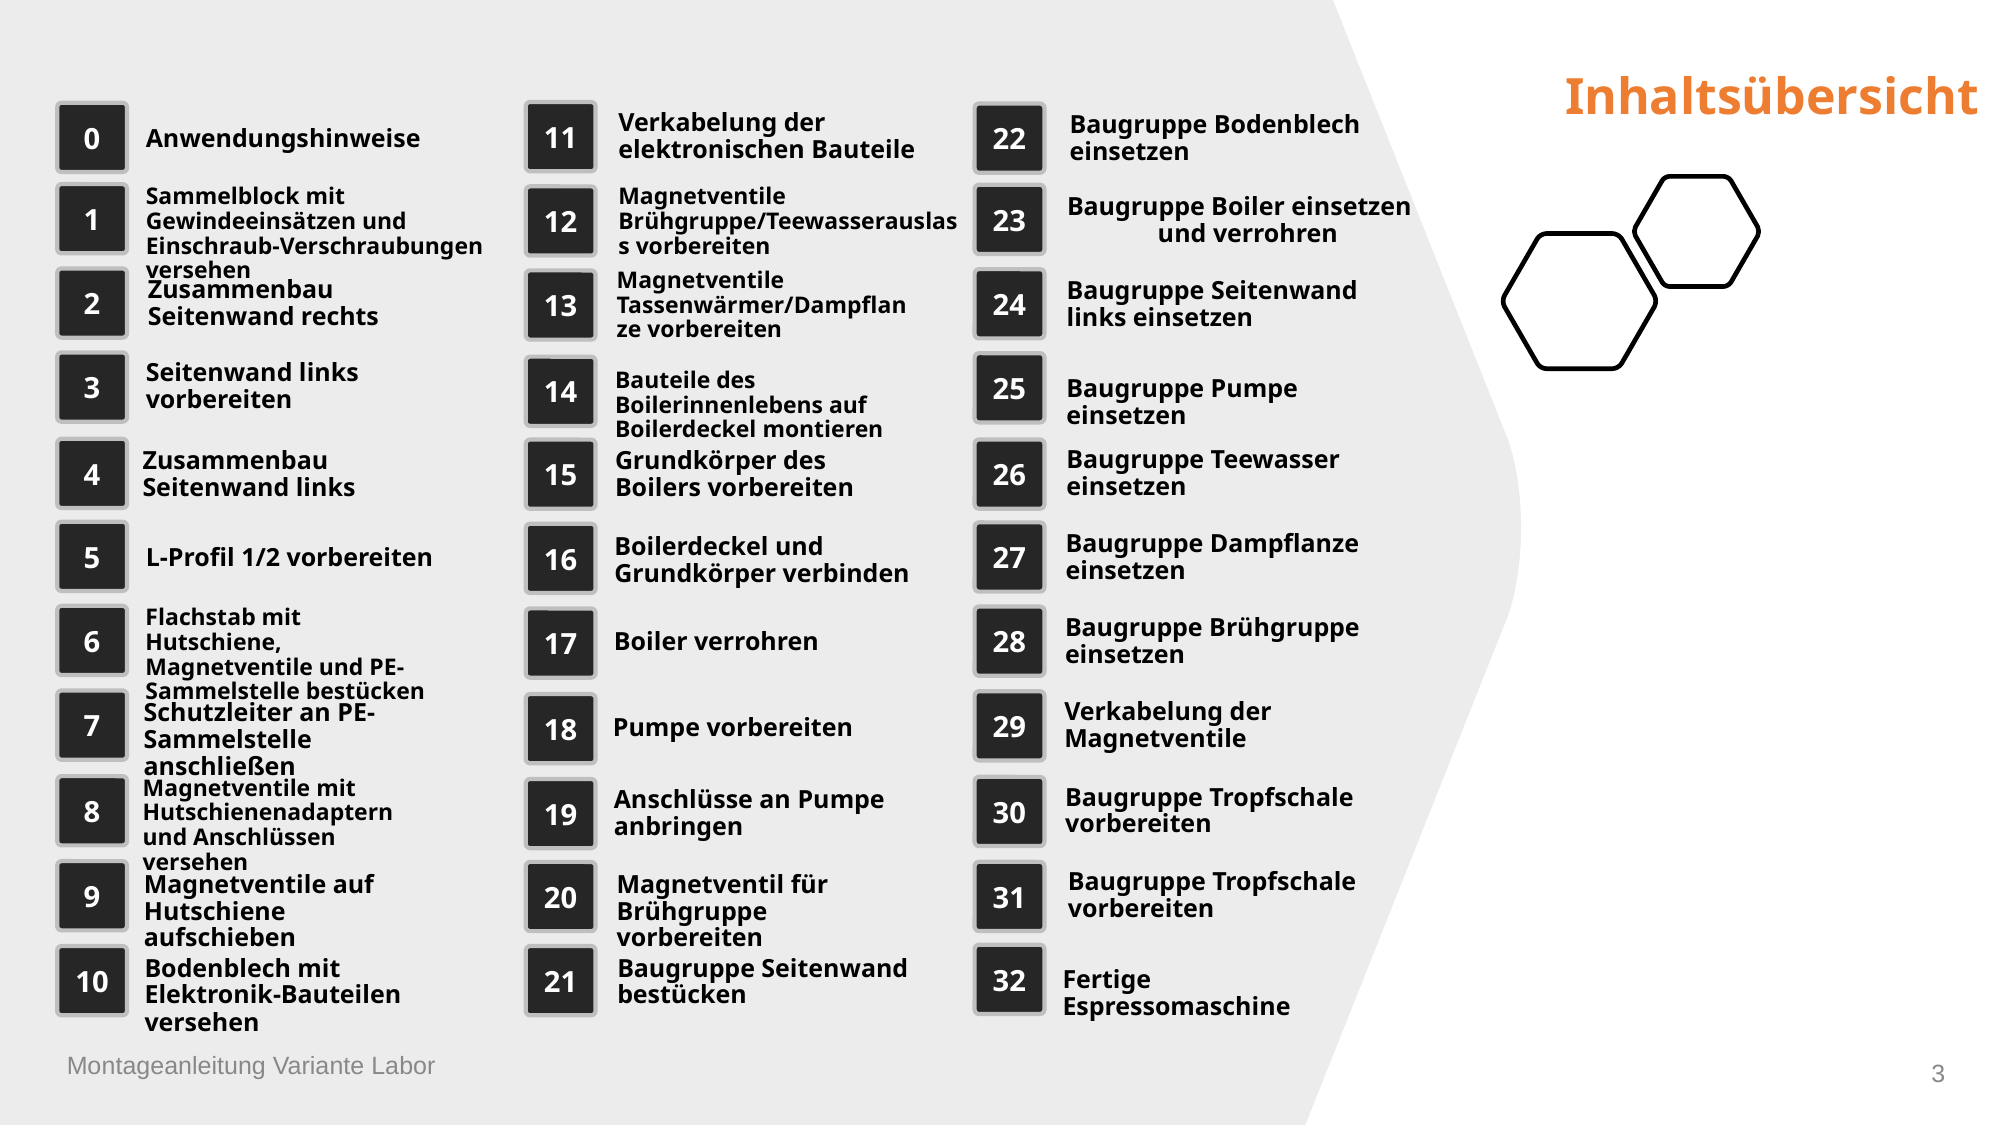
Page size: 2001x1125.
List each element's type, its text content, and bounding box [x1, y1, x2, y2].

text_box 12 [523, 184, 598, 258]
text_box Magnetventile Tassenwärmer/Dampflanze vorbereiten [601, 261, 930, 351]
text_box 23 [984, 182, 1047, 257]
text_box 5 [55, 519, 130, 594]
text_box Magnetventile mit Hutschienenadaptern und Anschlüssen versehen [127, 769, 456, 883]
text_box 16 [523, 521, 598, 596]
text_box 9 [55, 858, 129, 933]
slide_number 3 [1510, 1042, 1961, 1103]
text_box Zusammenbau Seitenwand rechts [133, 269, 461, 339]
text_box Bauteile des Boilerinnenlebens auf Boilerdeckel montieren [600, 361, 928, 440]
text_box 26 [972, 437, 1047, 511]
text_box 22 [972, 101, 1047, 175]
text_box Boiler verrohren [599, 621, 927, 664]
text_box 11 [523, 99, 598, 174]
text_box Baugruppe Teewasser einsetzen [1051, 439, 1380, 509]
text_box Magnetventile Brühgruppe/Teewasserauslass vorbereiten [603, 177, 984, 267]
text_box Boilerdeckel und Grundkörper verbinden [599, 526, 928, 596]
text_box 2 [55, 266, 130, 340]
text_box Bodenblech mit Elektronik-Bauteilen versehen [129, 948, 458, 1034]
text_box Baugruppe Pumpe einsetzen [1051, 368, 1380, 438]
text_box Baugruppe Bodenblech einsetzen [1054, 105, 1383, 174]
text_box Flachstab mit Hutschiene, Magnetventile und PE-Sammelstelle bestücken [130, 598, 459, 713]
text_box 28 [972, 604, 1047, 678]
text_box Baugruppe Brühgruppe einsetzen [1050, 608, 1378, 677]
text_box 20 [523, 859, 598, 934]
text_box 27 [972, 520, 1047, 594]
text_box 17 [523, 606, 598, 680]
text_box [1308, 0, 2000, 1125]
text_box 18 [523, 691, 598, 766]
text_box Grundkörper des Boilers vorbereiten [600, 440, 928, 509]
text_box 14 [523, 354, 598, 429]
text_box Zusammenbau Seitenwand links [127, 440, 456, 509]
text_box 24 [972, 267, 1047, 341]
text_box 4 [55, 436, 129, 511]
text_box Baugruppe Seitenwand links einsetzen [1051, 270, 1380, 340]
text_box 19 [523, 776, 598, 851]
text_box 8 [55, 774, 127, 848]
text_box Fertige Espressomaschine [1047, 960, 1376, 1029]
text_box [1502, 176, 1760, 369]
text_box 13 [523, 268, 598, 342]
text_box 3 [55, 350, 130, 424]
text_box Baugruppe Tropfschale vorbereiten [1053, 861, 1381, 931]
text_box Baugruppe Boiler einsetzen und verrohren [1052, 186, 1433, 255]
text_box Anwendungshinweise [131, 118, 459, 160]
text_box 30 [972, 774, 1047, 849]
text_box 31 [972, 859, 1047, 934]
text_box 10 [55, 943, 129, 1018]
text_box Schutzleiter an PE-Sammelstelle anschließen [128, 692, 457, 789]
text_box 1 [55, 181, 130, 256]
text_box 21 [523, 943, 598, 1018]
text_box Seitenwand links vorbereiten [131, 352, 459, 422]
text_box Verkabelung der Magnetventile [1049, 691, 1378, 761]
text_box Pumpe vorbereiten [598, 707, 926, 749]
text_box Baugruppe Dampflanze einsetzen [1050, 524, 1379, 593]
text_box 25 [972, 351, 1047, 425]
text_box 7 [55, 688, 129, 762]
text_box L-Profil 1/2 vorbereiten [131, 537, 459, 580]
text_box Magnetventile auf Hutschiene aufschieben [129, 864, 457, 948]
text_box 29 [972, 689, 1047, 763]
text_box 15 [523, 437, 598, 511]
text_box 0 [55, 100, 130, 175]
text_box Inhaltsübersicht [1362, 57, 1994, 132]
footer Montageanleitung Variante Labor [51, 1034, 727, 1095]
text_box Anschlüsse an Pumpe anbringen [599, 779, 927, 849]
text_box 6 [55, 603, 130, 678]
text_box Verkabelung der elektronischen Bauteile [603, 103, 932, 172]
text_box Baugruppe Seitenwand bestücken [602, 948, 930, 1017]
text_box Sammelblock mit Gewindeeinsätzen und Einschraub-Verschraubungen versehen [131, 177, 512, 292]
text_box Magnetventil für Brühgruppe vorbereiten [601, 864, 930, 960]
text_box 32 [972, 942, 1047, 1017]
text_box [0, 0, 1524, 1125]
text_box Baugruppe Tropfschale vorbereiten [1050, 777, 1378, 846]
